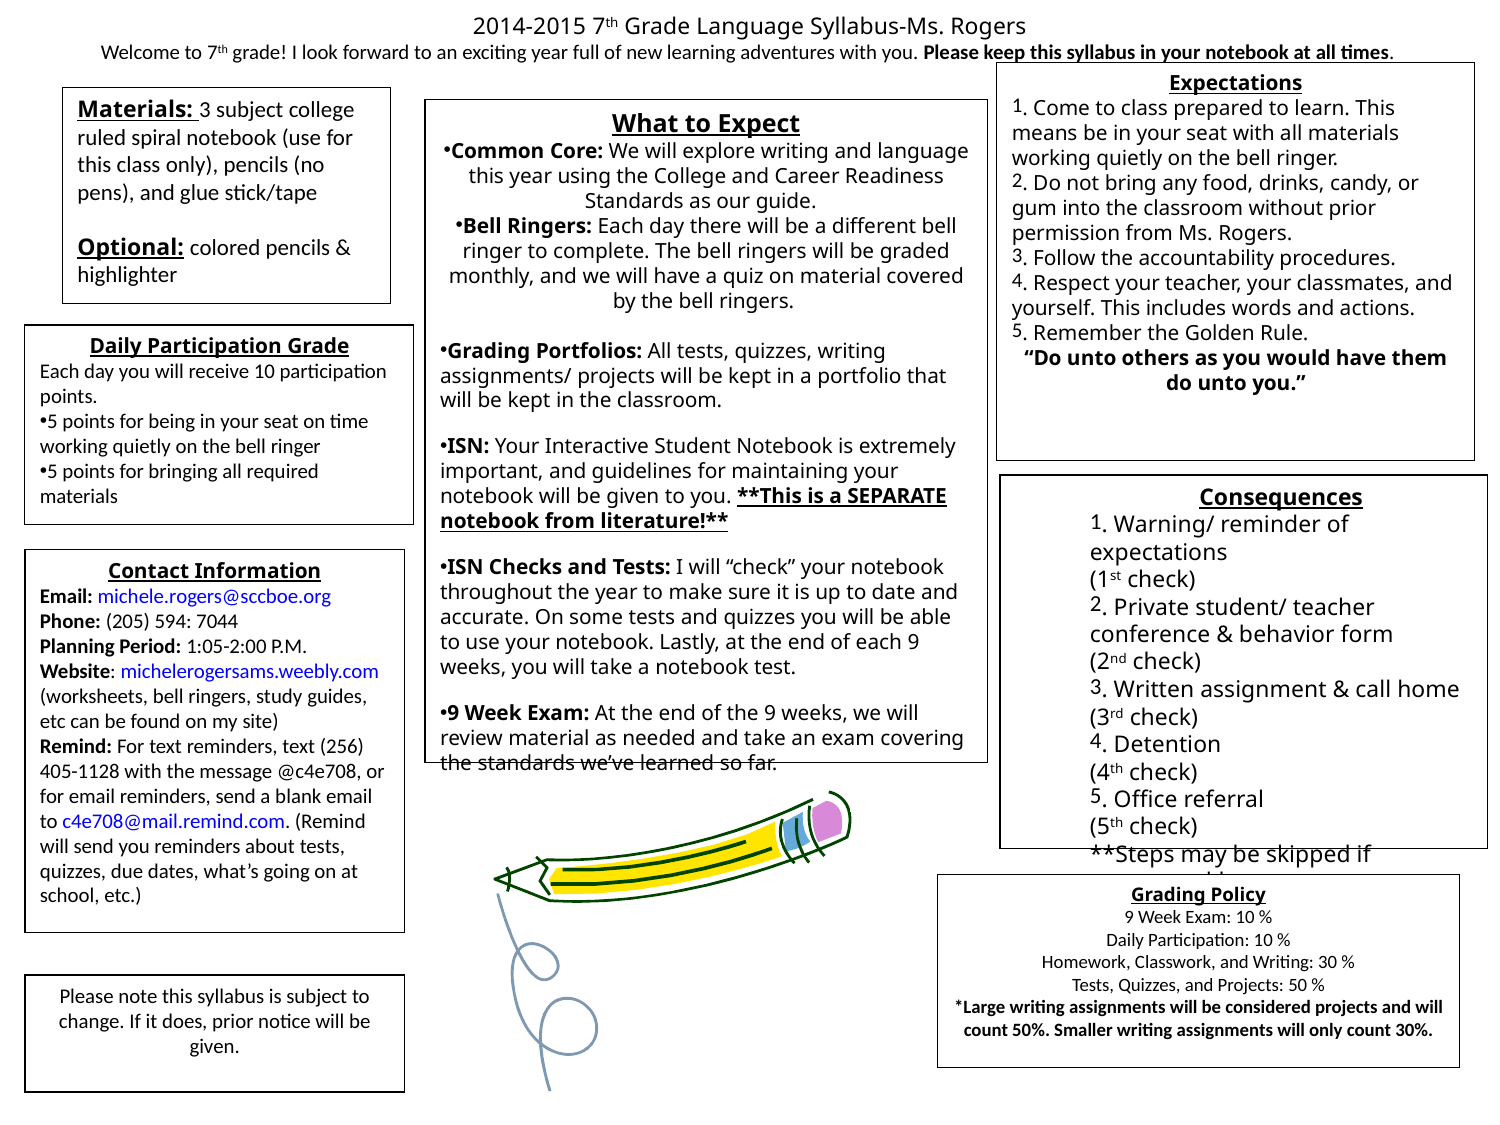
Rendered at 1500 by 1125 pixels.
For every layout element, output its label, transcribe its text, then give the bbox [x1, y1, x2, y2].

text_box Consequences . Warning/ reminder of expectations (1st check) . Private student/ teacher conference & behavior form (2nd check) . Written assignment & call home (3rd check) . Detention (4th check) . Office referral (5th check) **Steps may be skipped if necessary.** [999, 474, 1488, 849]
text_box Materials: 3 subject college ruled spiral notebook (use for this class only), pencils (no pens), and glue stick/tape Optional: colored pencils & highlighter [62, 87, 391, 304]
text_box Daily Participation Grade Each day you will receive 10 participation points. 5 points for being in your seat on time working quietly on the bell ringer 5 points for bringing all required materials [24, 324, 414, 525]
text_box Grading Policy 9 Week Exam: 10 % Daily Participation: 10 % Homework, Classwork, and Writing: 30 % Tests, Quizzes, and Projects: 50 % *Large writing assignments will be considered projects and will count 50%. Smaller writing assignments will only count 30%. [937, 874, 1460, 1068]
text_box What to Expect Common Core: We will explore writing and language this year using the College and Career Readiness Standards as our guide. Bell Ringers: Each day there will be a different bell ringer to complete. The bell ringers will be graded monthly, and we will have a quiz on material covered by the bell ringers. Grading Portfolios: All tests, quizzes, writing assignments/ projects will be kept in a portfolio that will be kept in the classroom. ISN: Your Interactive Student Notebook is extremely important, and guidelines for maintaining your notebook will be given to you. **This is a SEPARATE notebook from literature!** ISN Checks and Tests: I will “check” your notebook throughout the year to make sure it is up to date and accurate. On some tests and quizzes you will be able to use your notebook. Lastly, at the end of each 9 weeks, you will take a notebook test. 9 Week Exam: At the end of the 9 weeks, we will review material as needed and take an exam covering the standards we’ve learned so far. [425, 99, 988, 763]
picture [565, 758, 813, 1124]
text_box Expectations . Come to class prepared to learn. This means be in your seat with all materials working quietly on the bell ringer. . Do not bring any food, drinks, candy, or gum into the classroom without prior permission from Ms. Rogers. . Follow the accountability procedures. . Respect your teacher, your classmates, and yourself. This includes words and actions. . Remember the Golden Rule. “Do unto others as you would have them do unto you.” [996, 62, 1475, 461]
text_box 2014-2015 7th Grade Language Syllabus-Ms. Rogers Welcome to 7th grade! I look forward to an exciting year full of new learning adventures with you. Please keep this syllabus in your notebook at all times. [85, 3, 1415, 72]
text_box Contact Information Email: michele.rogers@sccboe.org Phone: (205) 594: 7044 Planning Period: 1:05-2:00 P.M. Website: michelerogersams.weebly.com (worksheets, bell ringers, study guides, etc can be found on my site) Remind: For text reminders, text (256) 405-1128 with the message @c4e708, or for email reminders, send a blank email to c4e708@mail.remind.com. (Remind will send you reminders about tests, quizzes, due dates, what’s going on at school, etc.) [24, 549, 405, 933]
text_box Please note this syllabus is subject to change. If it does, prior notice will be given. [24, 974, 405, 1093]
